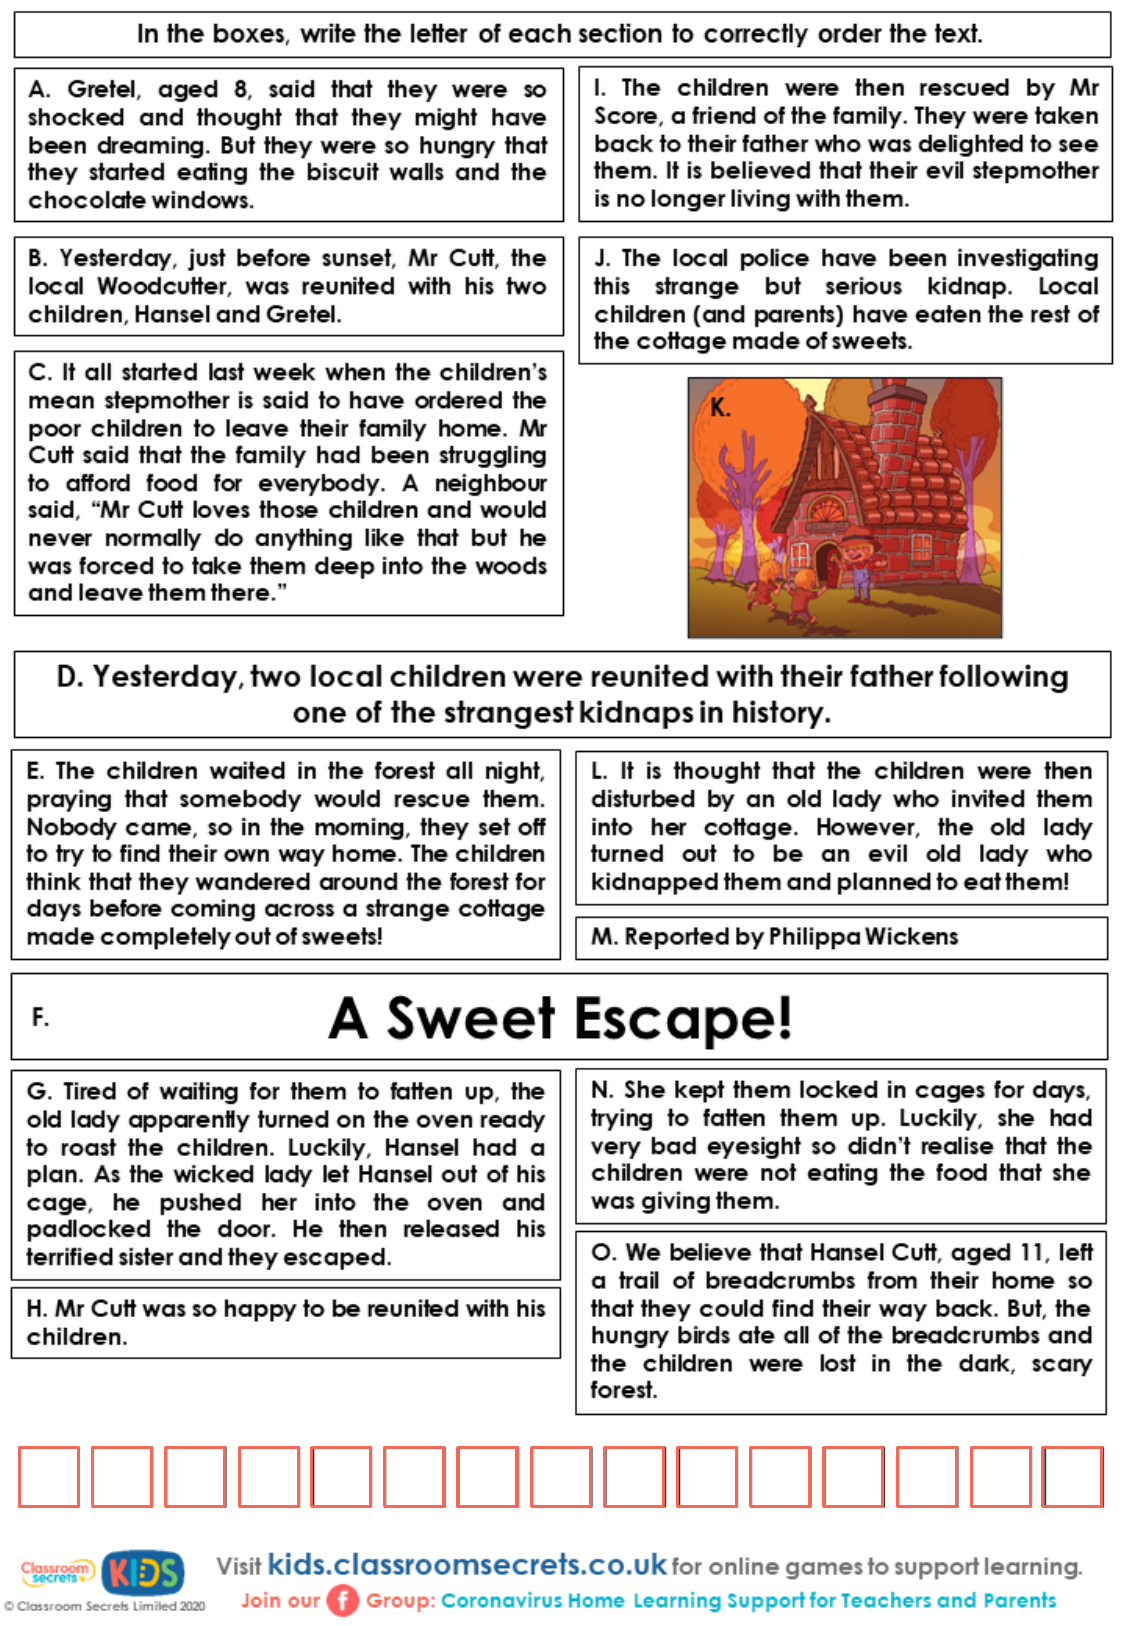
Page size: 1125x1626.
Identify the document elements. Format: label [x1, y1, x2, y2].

text_box [458, 1447, 518, 1507]
text_box [384, 1447, 444, 1507]
text_box [19, 1447, 79, 1507]
text_box [165, 1447, 225, 1507]
text_box [897, 1447, 957, 1507]
text_box [531, 1447, 591, 1507]
text_box [1042, 1447, 1102, 1507]
text_box [971, 1447, 1031, 1507]
text_box [239, 1447, 299, 1507]
text_box [311, 1447, 371, 1507]
text_box [604, 1447, 664, 1507]
text_box [677, 1447, 737, 1507]
picture [0, 0, 1125, 1625]
text_box [92, 1447, 152, 1507]
text_box [823, 1447, 883, 1507]
text_box [750, 1447, 810, 1507]
